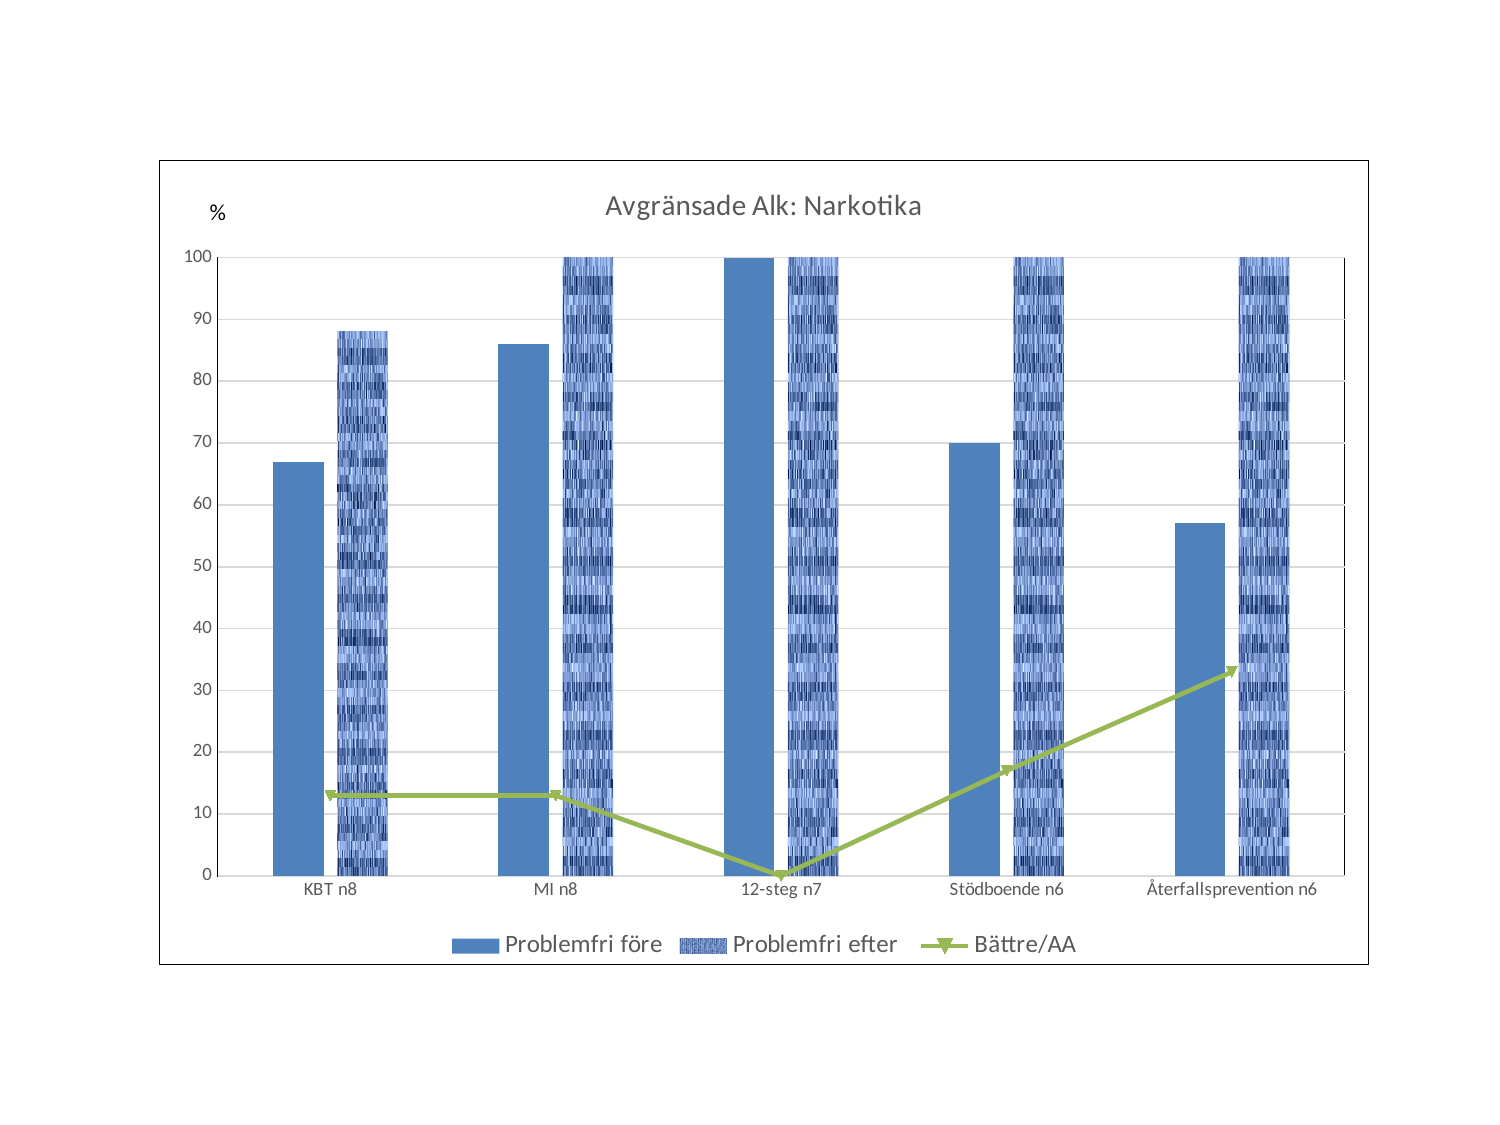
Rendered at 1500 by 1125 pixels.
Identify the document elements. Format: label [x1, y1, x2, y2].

chart [159, 160, 1370, 965]
